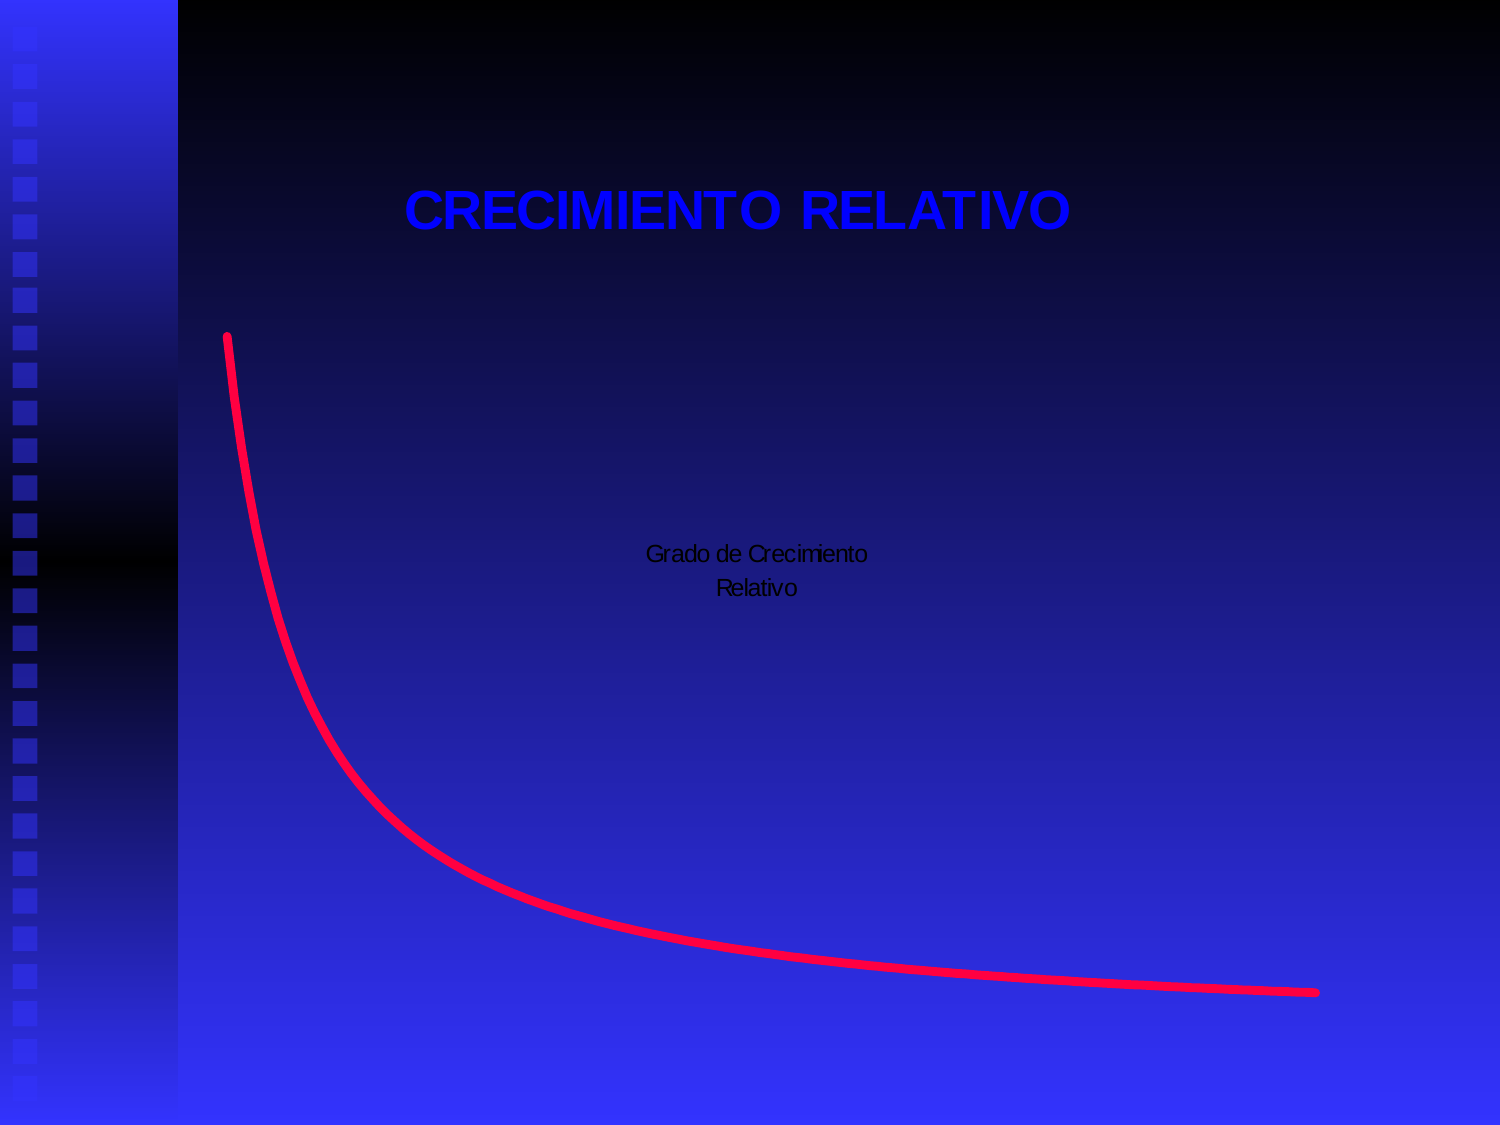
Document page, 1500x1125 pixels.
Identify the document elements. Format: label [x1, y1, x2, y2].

text_box [401, 174, 1076, 246]
text_box [626, 537, 888, 633]
text_box [49, 199, 1463, 1125]
